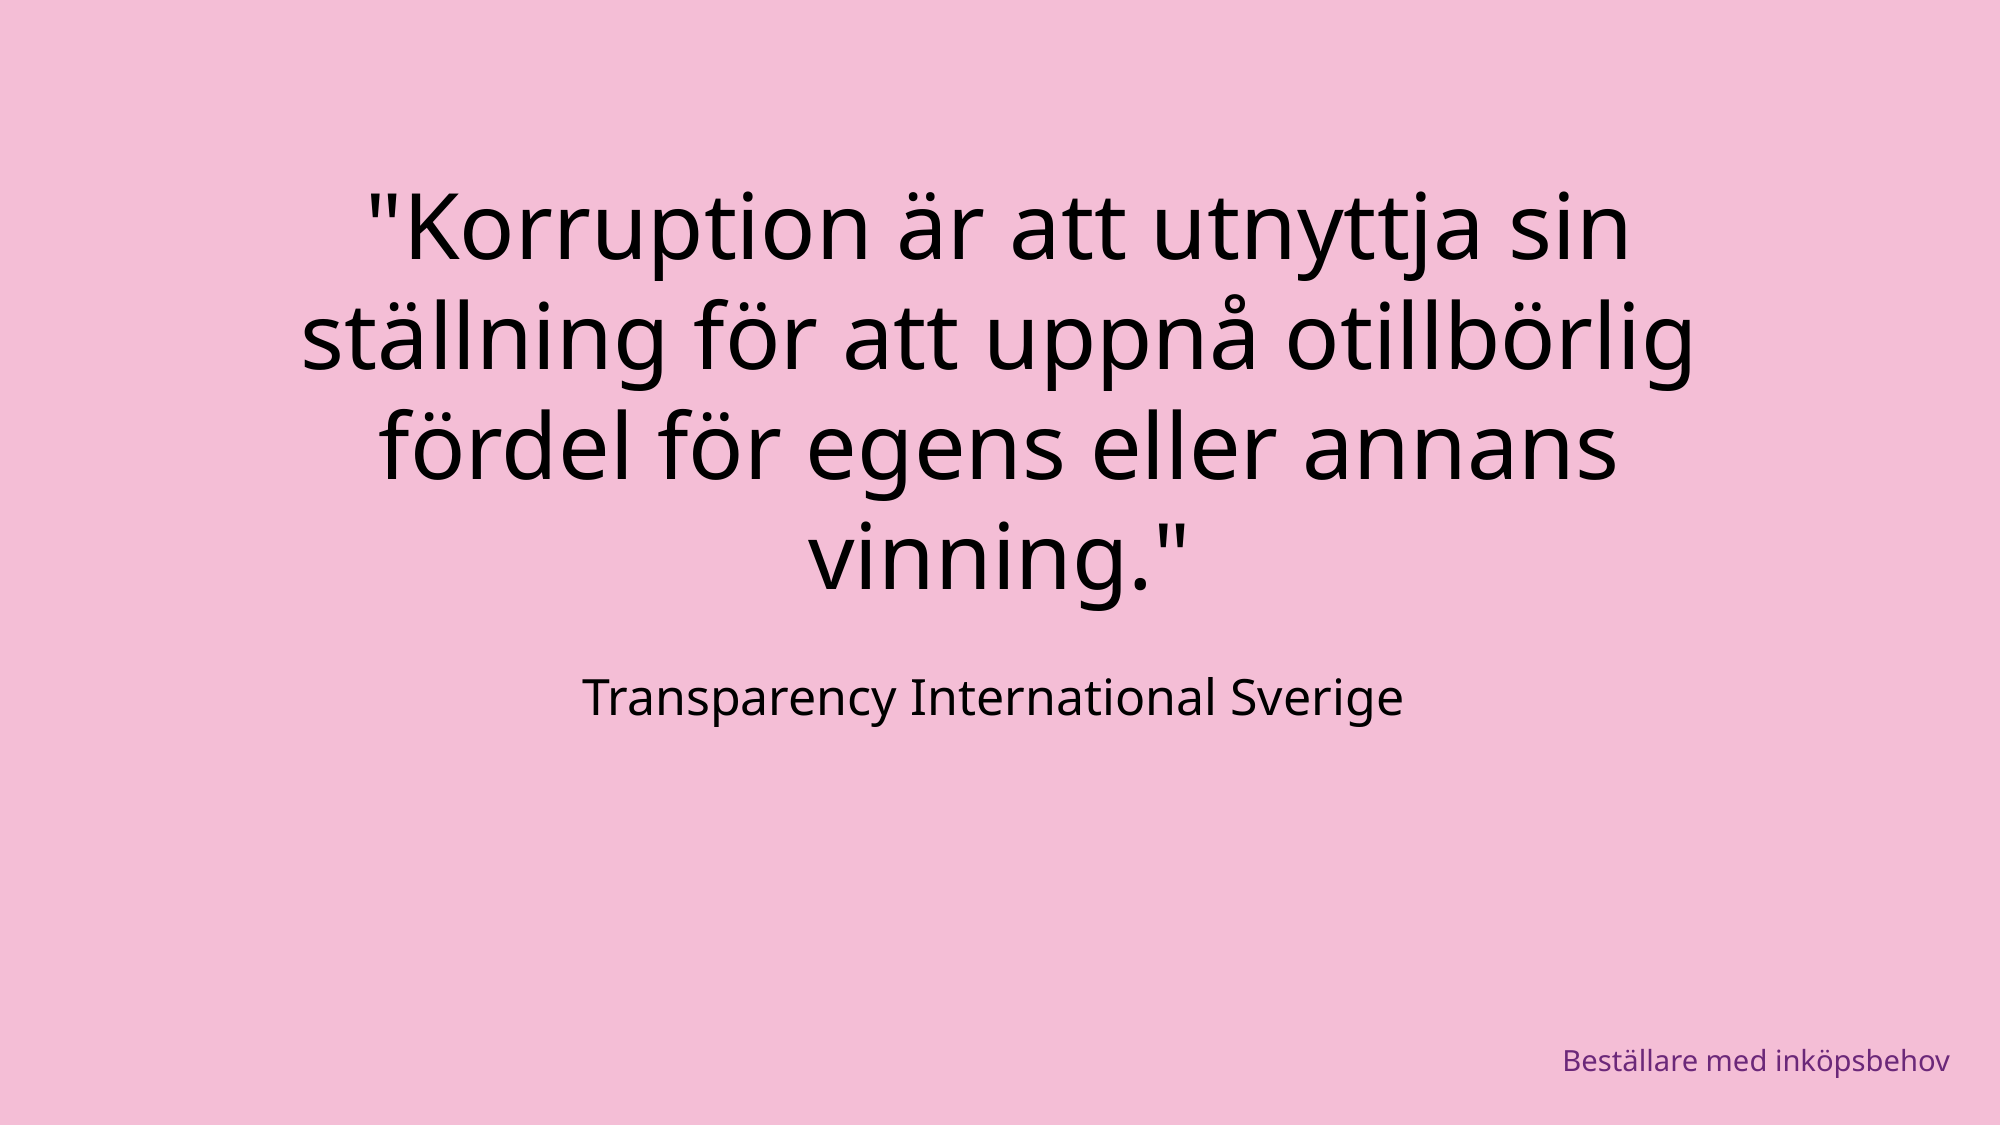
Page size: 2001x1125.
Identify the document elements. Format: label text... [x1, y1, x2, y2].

footer Beställare med inköpsbehov [1290, 1032, 1966, 1092]
list "Korruption är att utnyttja sin ställning för att uppnå otillbörlig fördel för egens eller annans vinning." [212, 167, 1789, 615]
list Transparency International Sverige [212, 615, 1789, 776]
